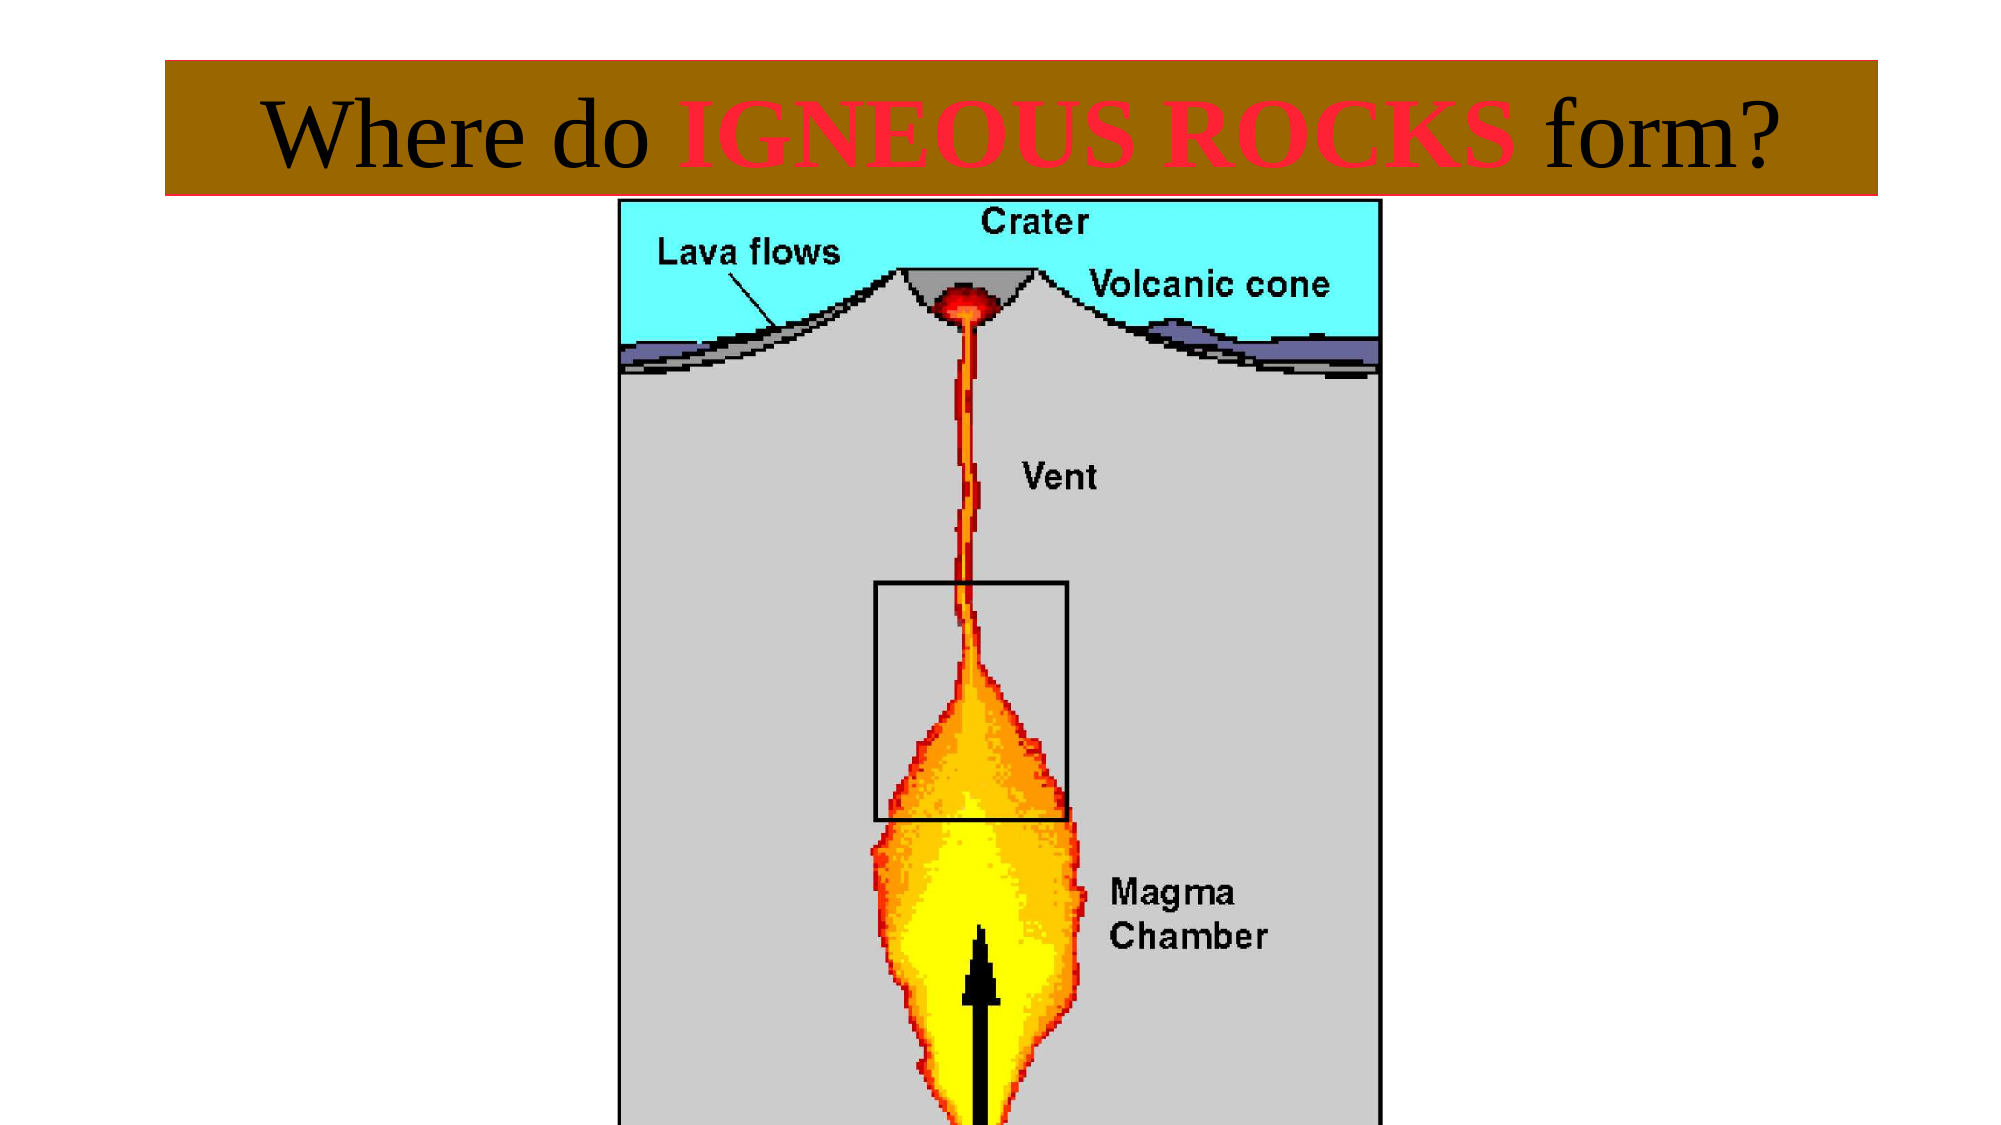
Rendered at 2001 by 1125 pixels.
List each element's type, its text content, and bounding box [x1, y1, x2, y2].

picture [617, 198, 1383, 1125]
text_box Where do IGNEOUS ROCKS form? [165, 60, 1878, 195]
